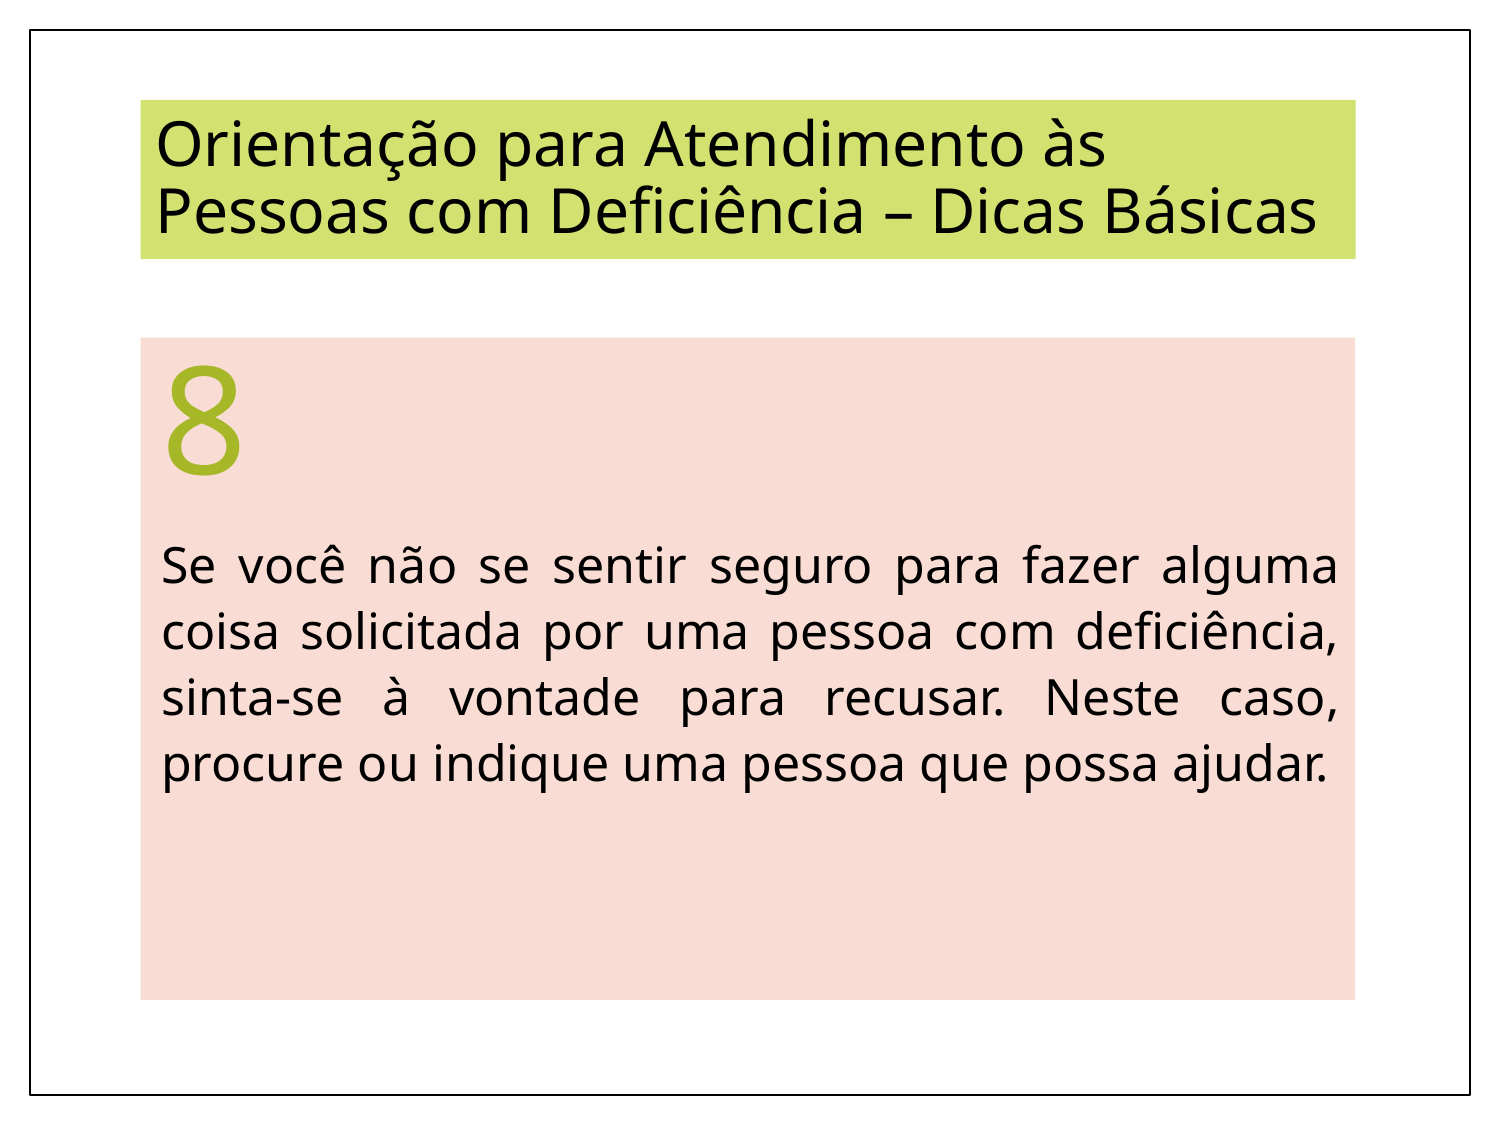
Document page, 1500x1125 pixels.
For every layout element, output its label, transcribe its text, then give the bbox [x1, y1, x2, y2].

list 8 Se você não se sentir seguro para fazer alguma coisa solicitada por uma pessoa com deficiência, sinta-se à vontade para recusar. Neste caso, procure ou indique uma pessoa que possa ajudar. [140, 337, 1356, 1000]
title Orientação para Atendimento às Pessoas com Deficiência – Dicas Básicas [140, 99, 1356, 259]
